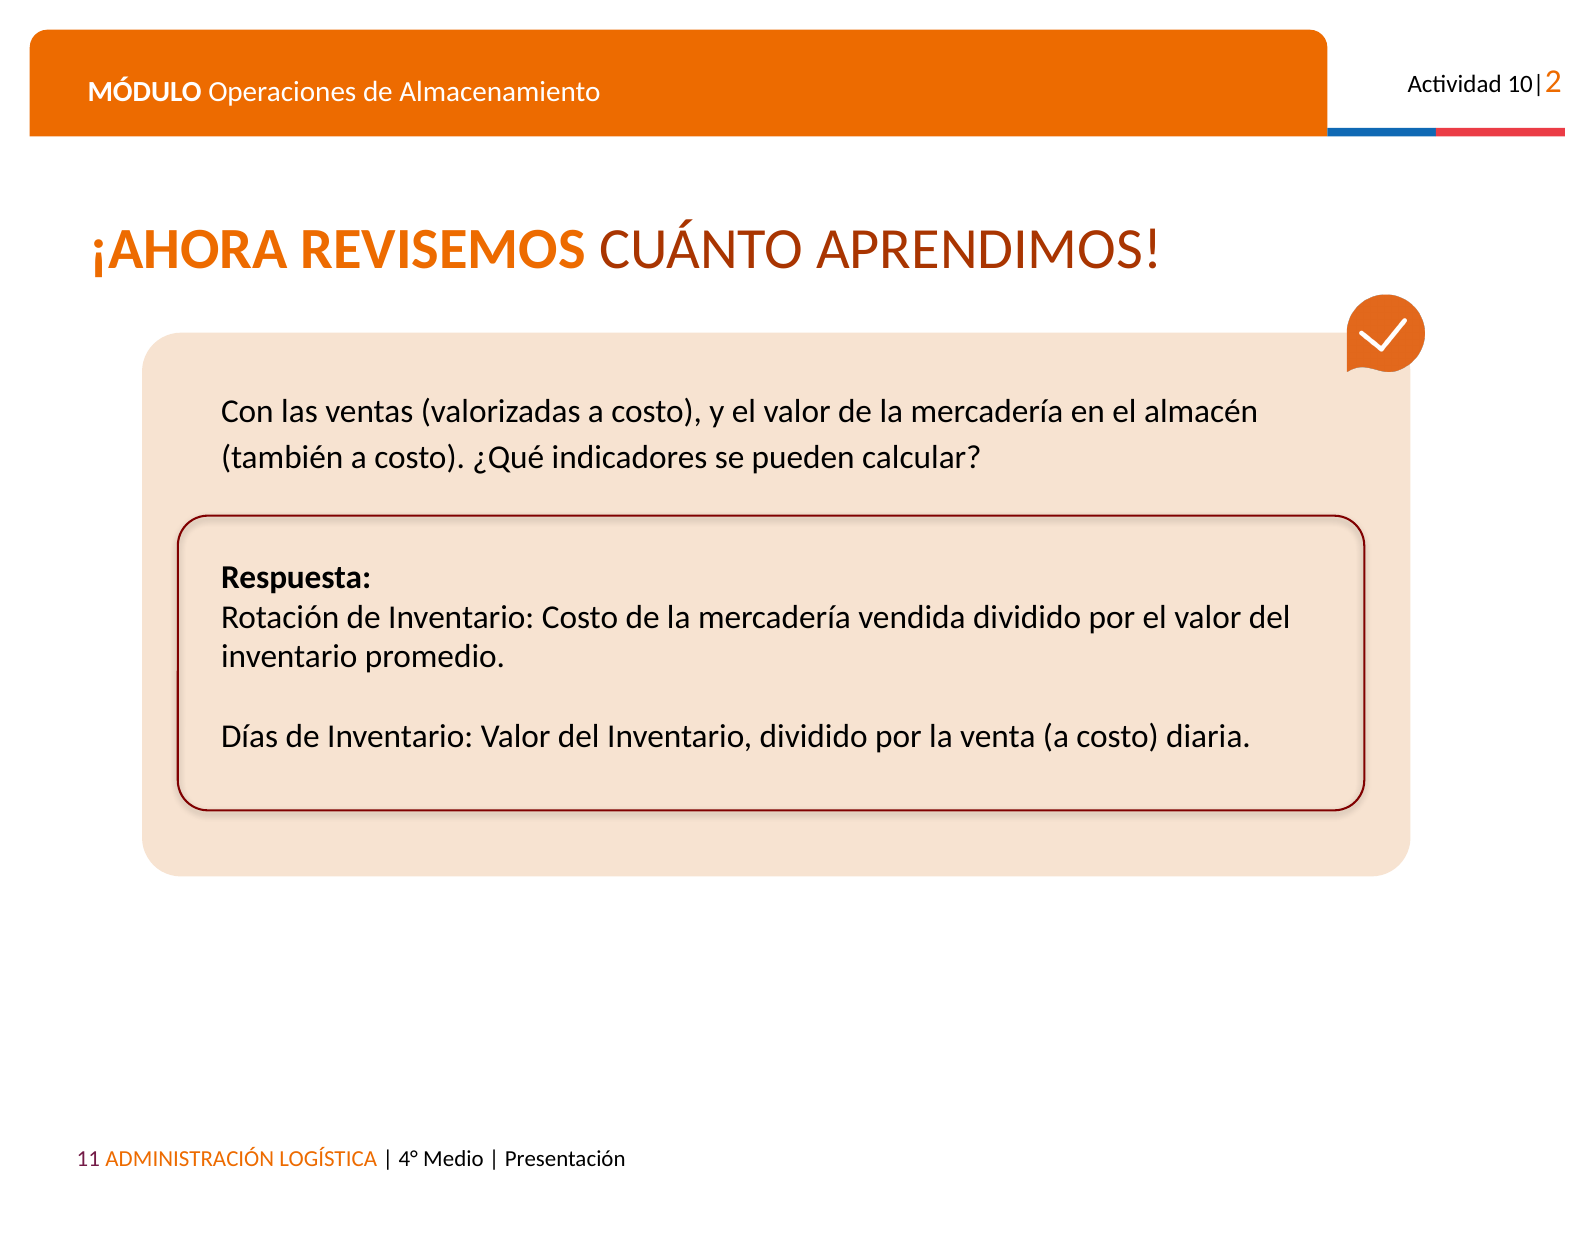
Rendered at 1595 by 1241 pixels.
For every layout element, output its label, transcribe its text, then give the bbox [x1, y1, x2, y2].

text_box ¡AHORA REVISEMOS CUÁNTO APRENDIMOS! [74, 226, 1543, 279]
text_box [176, 514, 1366, 812]
picture [1342, 293, 1426, 373]
text_box [142, 332, 1411, 877]
text_box Con las ventas (valorizadas a costo), y el valor de la mercadería en el almacén (también a costo). ¿Qué indicadores se pueden calcular? Respuesta: Rotación de Inventario: Costo de la mercadería vendida dividido por el valor del inventario promedio. Días de Inventario: Valor del Inventario, dividido por la venta (a costo) diaria. [205, 375, 1349, 518]
